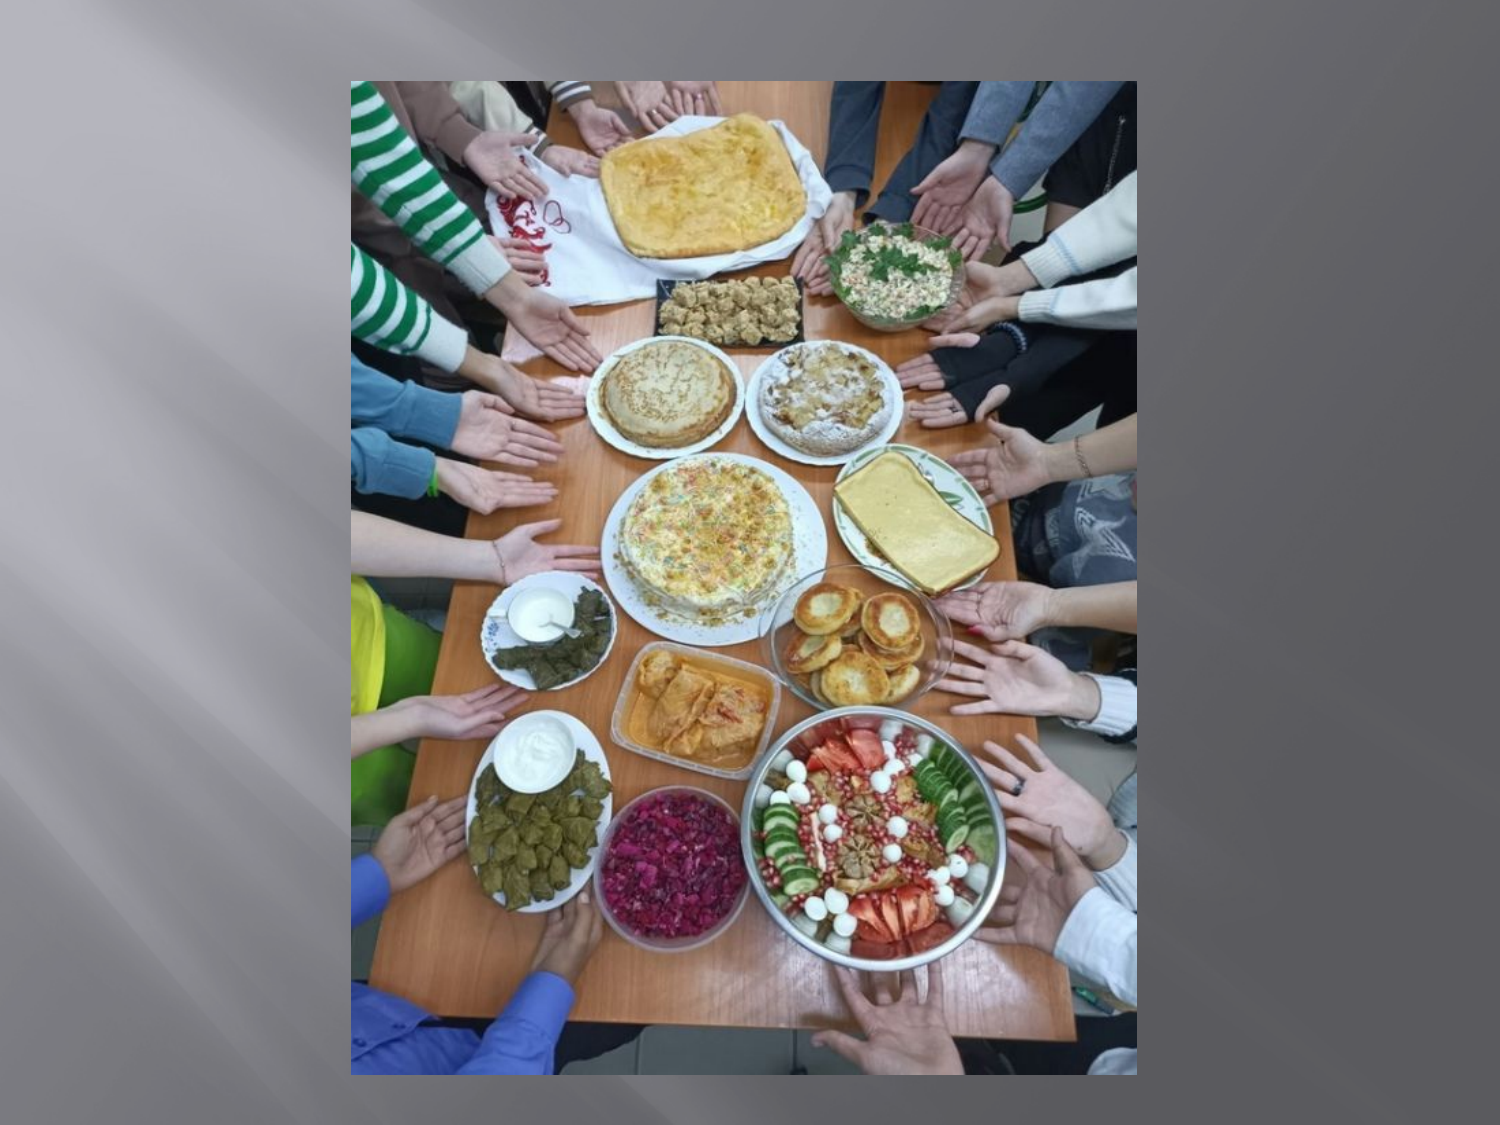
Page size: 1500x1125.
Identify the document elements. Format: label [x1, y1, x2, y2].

picture [351, 81, 1137, 1075]
